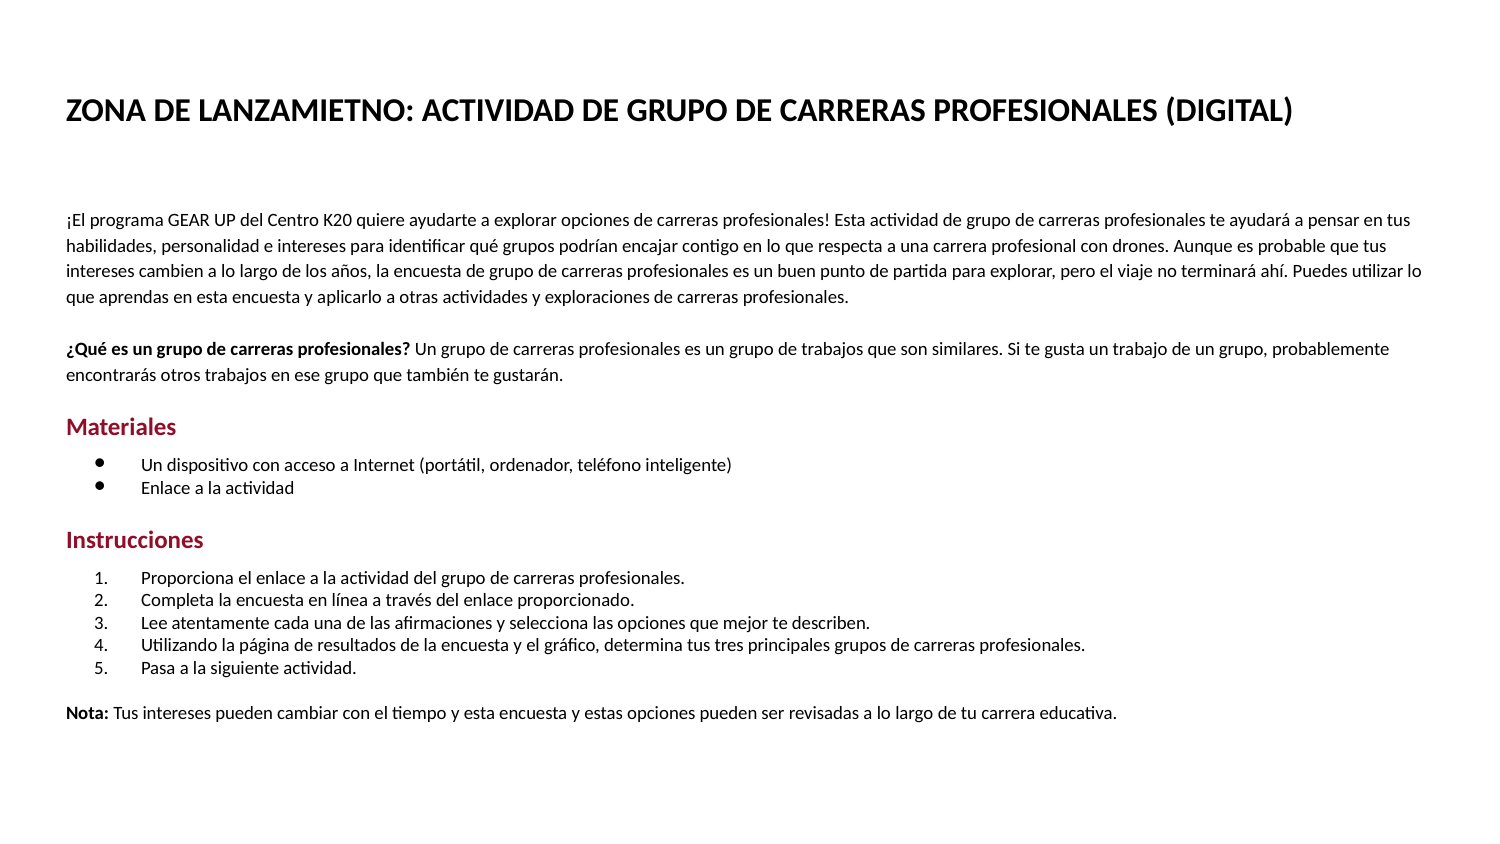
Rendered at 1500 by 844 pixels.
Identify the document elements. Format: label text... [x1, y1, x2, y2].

list ¡El programa GEAR UP del Centro K20 quiere ayudarte a explorar opciones de carreras profesionales! Esta actividad de grupo de carreras profesionales te ayudará a pensar en tus habilidades, personalidad e intereses para identificar qué grupos podrían encajar contigo en lo que respecta a una carrera profesional con drones. Aunque es probable que tus intereses cambien a lo largo de los años, la encuesta de grupo de carreras profesionales es un buen punto de partida para explorar, pero el viaje no terminará ahí. Puedes utilizar lo que aprendas en esta encuesta y aplicarlo a otras actividades y exploraciones de carreras profesionales. ¿Qué es un grupo de carreras profesionales? Un grupo de carreras profesionales es un grupo de trabajos que son similares. Si te gusta un trabajo de un grupo, probablemente encontrarás otros trabajos en ese grupo que también te gustarán. Materiales Un dispositivo con acceso a Internet (portátil, ordenador, teléfono inteligente) Enlace a la actividad Instrucciones Proporciona el enlace a la actividad del grupo de carreras profesionales. Completa la encuesta en línea a través del enlace proporcionado. Lee atentamente cada una de las afirmaciones y selecciona las opciones que mejor te describen. Utilizando la página de resultados de la encuesta y el gráfico, determina tus tres principales grupos de carreras profesionales. Pasa a la siguiente actividad. Nota: Tus intereses pueden cambiar con el tiempo y esta encuesta y estas opciones pueden ser revisadas a lo largo de tu carrera educativa. [51, 189, 1449, 750]
title ZONA DE LANZAMIETNO: ACTIVIDAD DE GRUPO DE CARRERAS PROFESIONALES (DIGITAL) [51, 72, 1449, 167]
